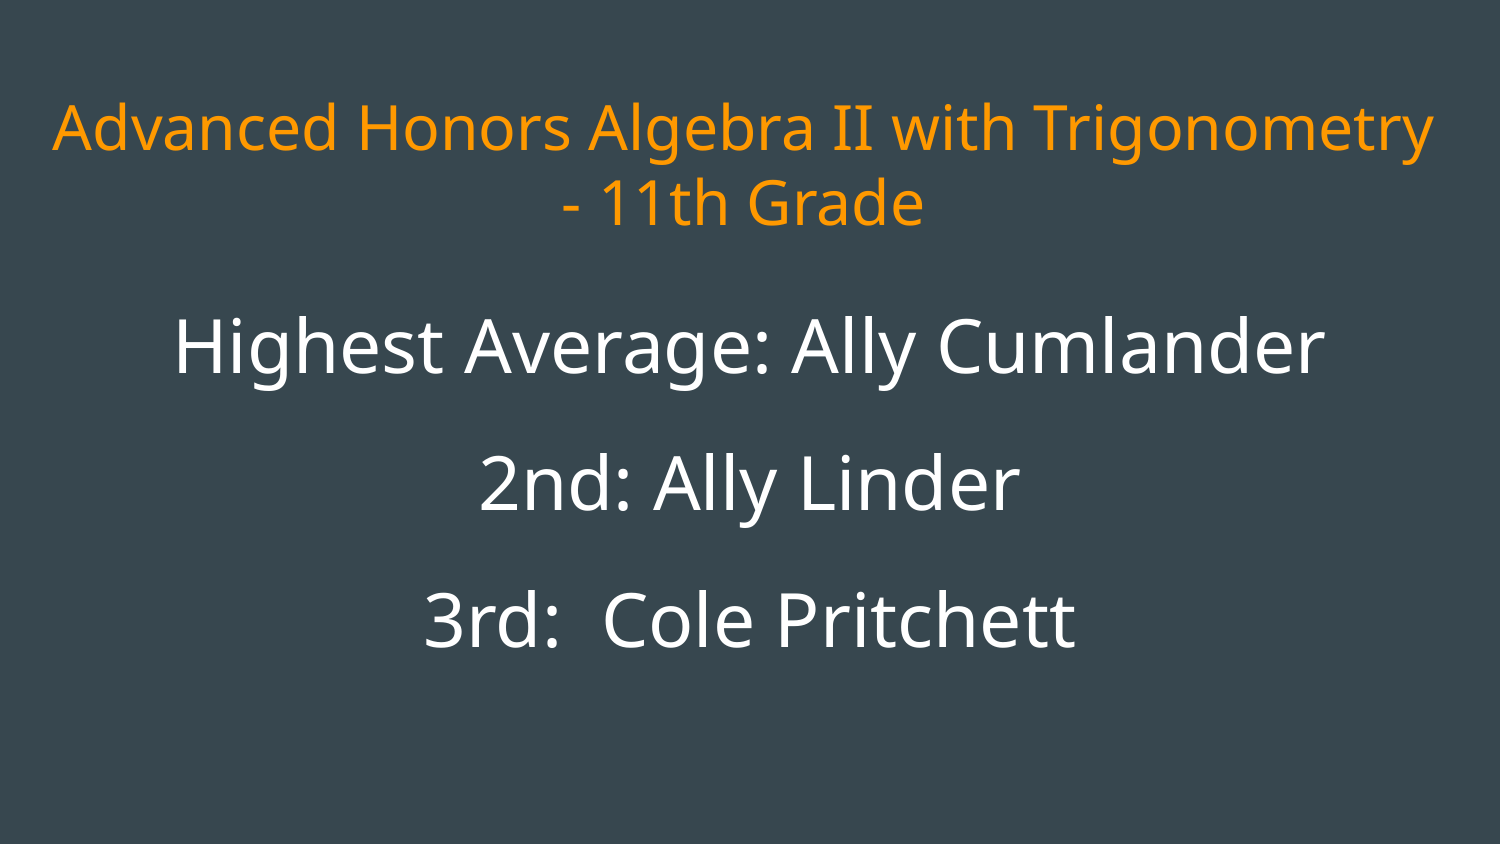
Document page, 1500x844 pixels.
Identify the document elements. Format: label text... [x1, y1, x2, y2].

list Highest Average: Ally Cumlander 2nd: Ally Linder 3rd: Cole Pritchett [51, 270, 1449, 750]
title Advanced Honors Algebra II with Trigonometry - 11th Grade [24, 72, 1464, 255]
